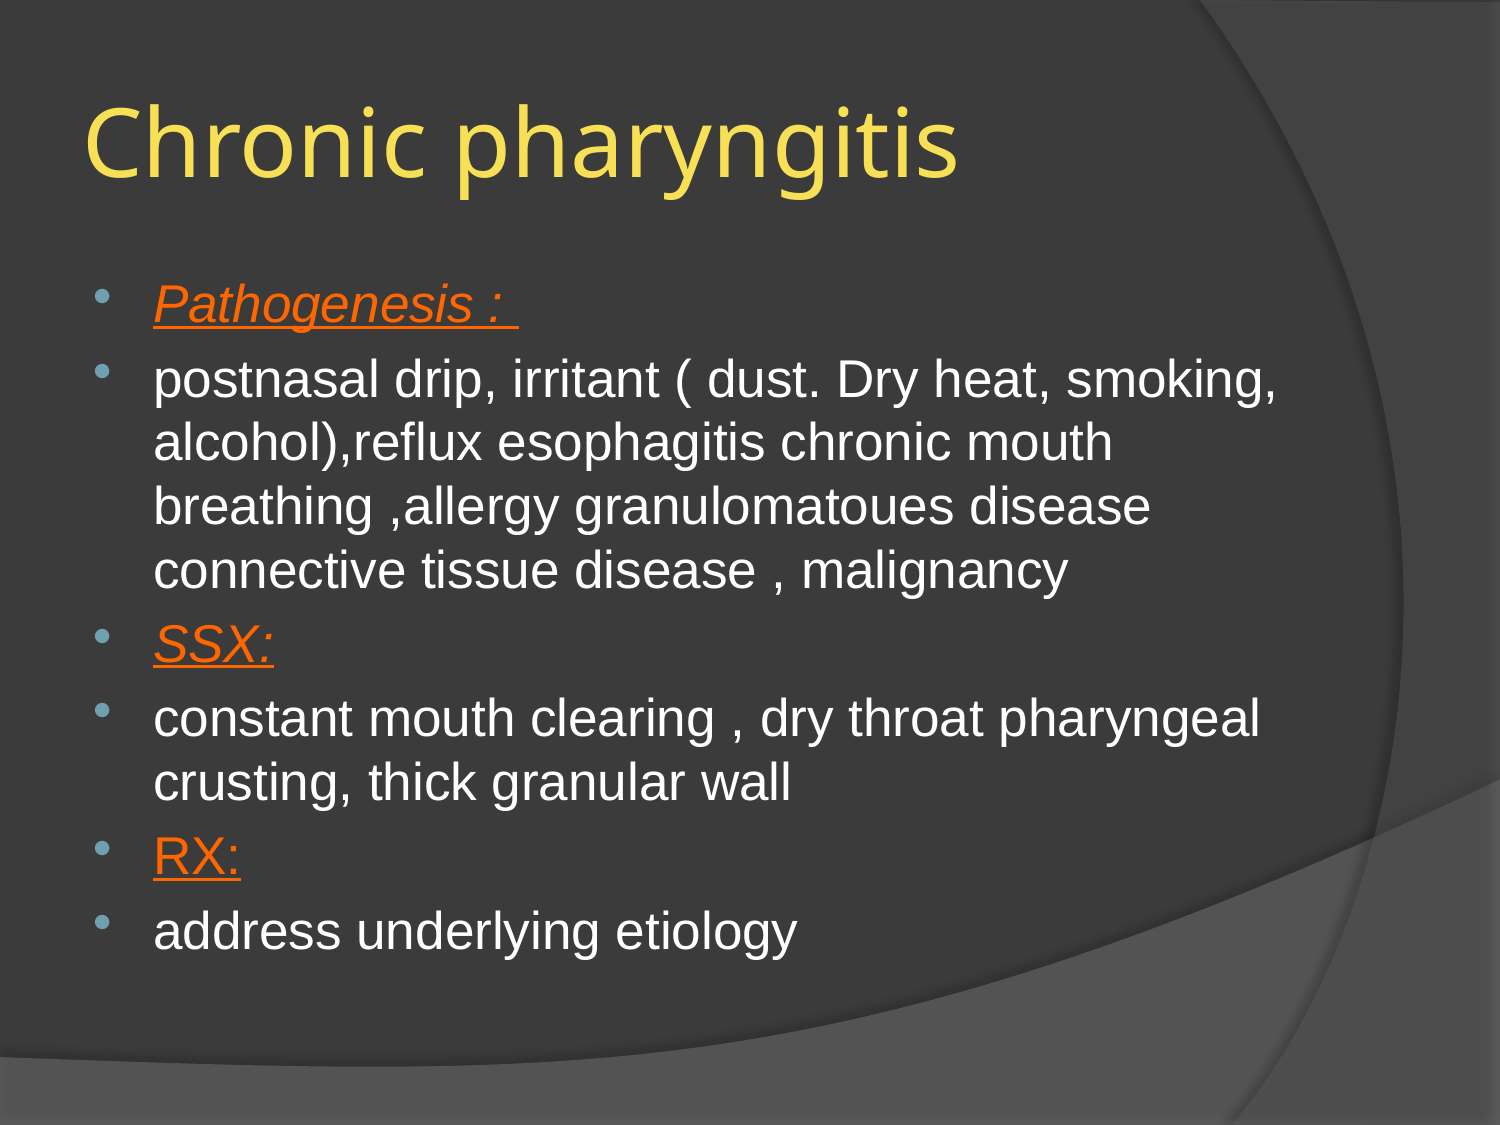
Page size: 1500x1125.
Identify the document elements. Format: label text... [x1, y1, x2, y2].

list Pathogenesis : postnasal drip, irritant ( dust. Dry heat, smoking, alcohol),reflux esophagitis chronic mouth breathing ,allergy granulomatoues disease connective tissue disease , malignancy SSX: constant mouth clearing , dry throat pharyngeal crusting, thick granular wall RX: address underlying etiology [75, 262, 1300, 1005]
title Chronic pharyngitis [75, 45, 1300, 233]
